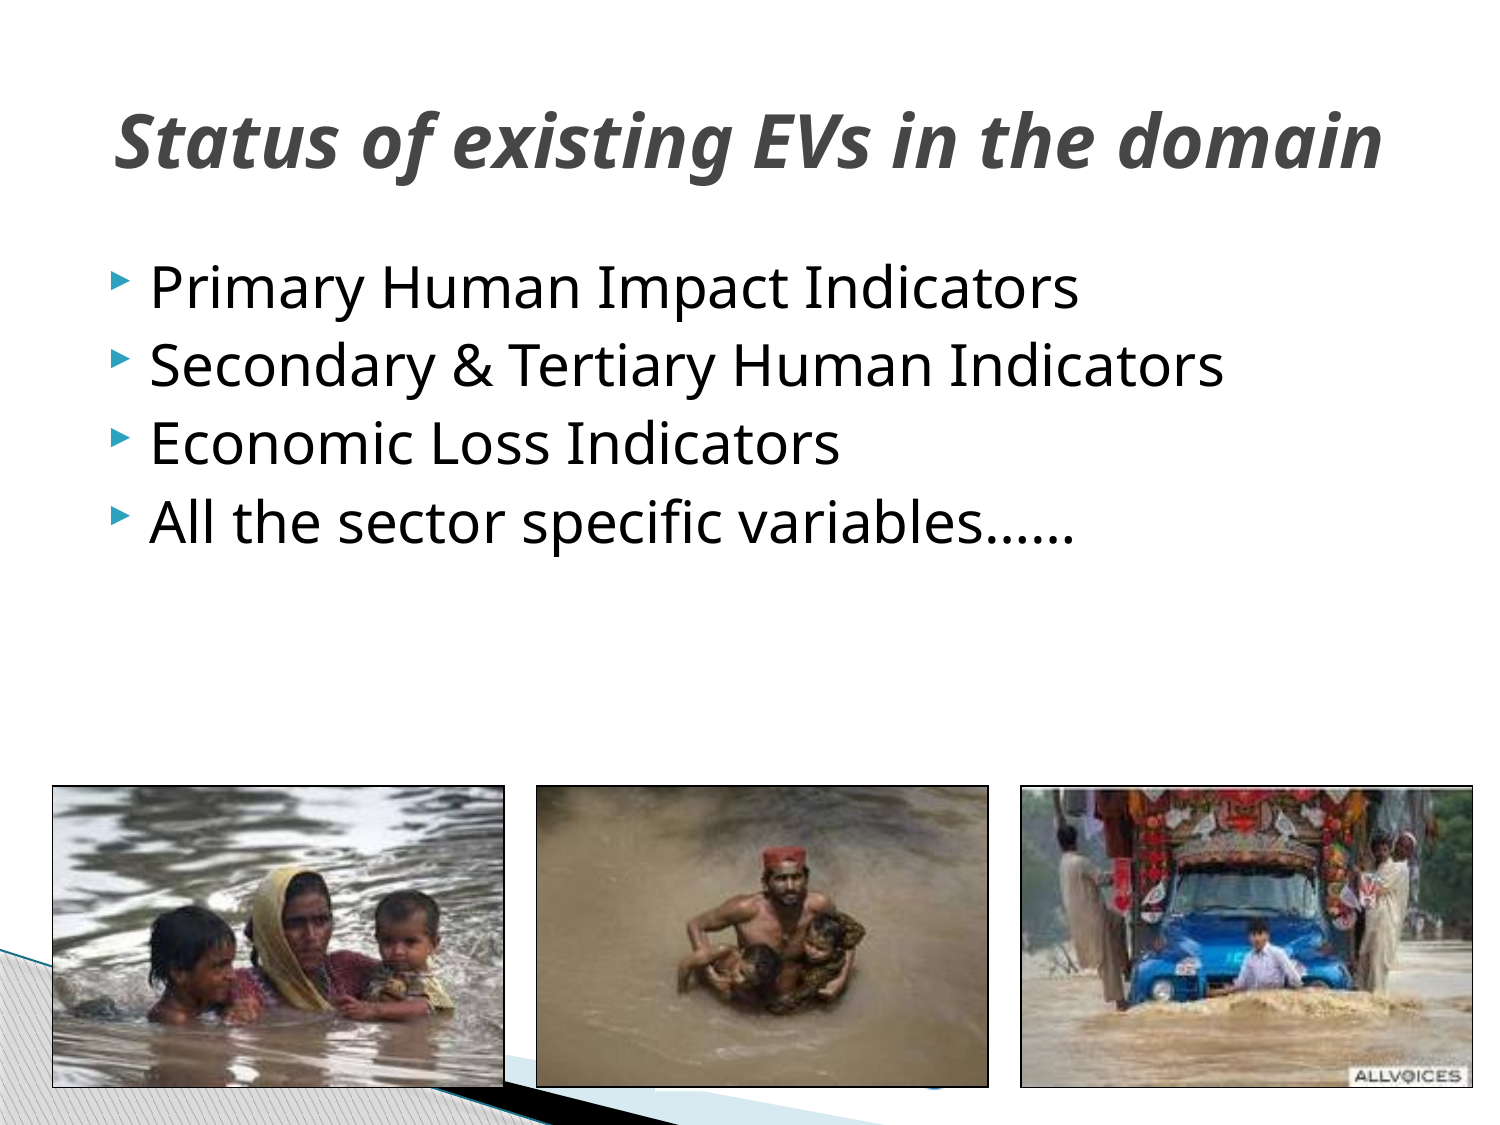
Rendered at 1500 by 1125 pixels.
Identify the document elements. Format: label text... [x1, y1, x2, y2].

picture [52, 786, 504, 1088]
list Primary Human Impact Indicators Secondary & Tertiary Human Indicators Economic Loss Indicators All the sector specific variables…… [75, 243, 1425, 986]
picture [537, 786, 988, 1093]
title Status of existing EVs in the domain [75, 45, 1425, 233]
picture [1021, 786, 1472, 1088]
